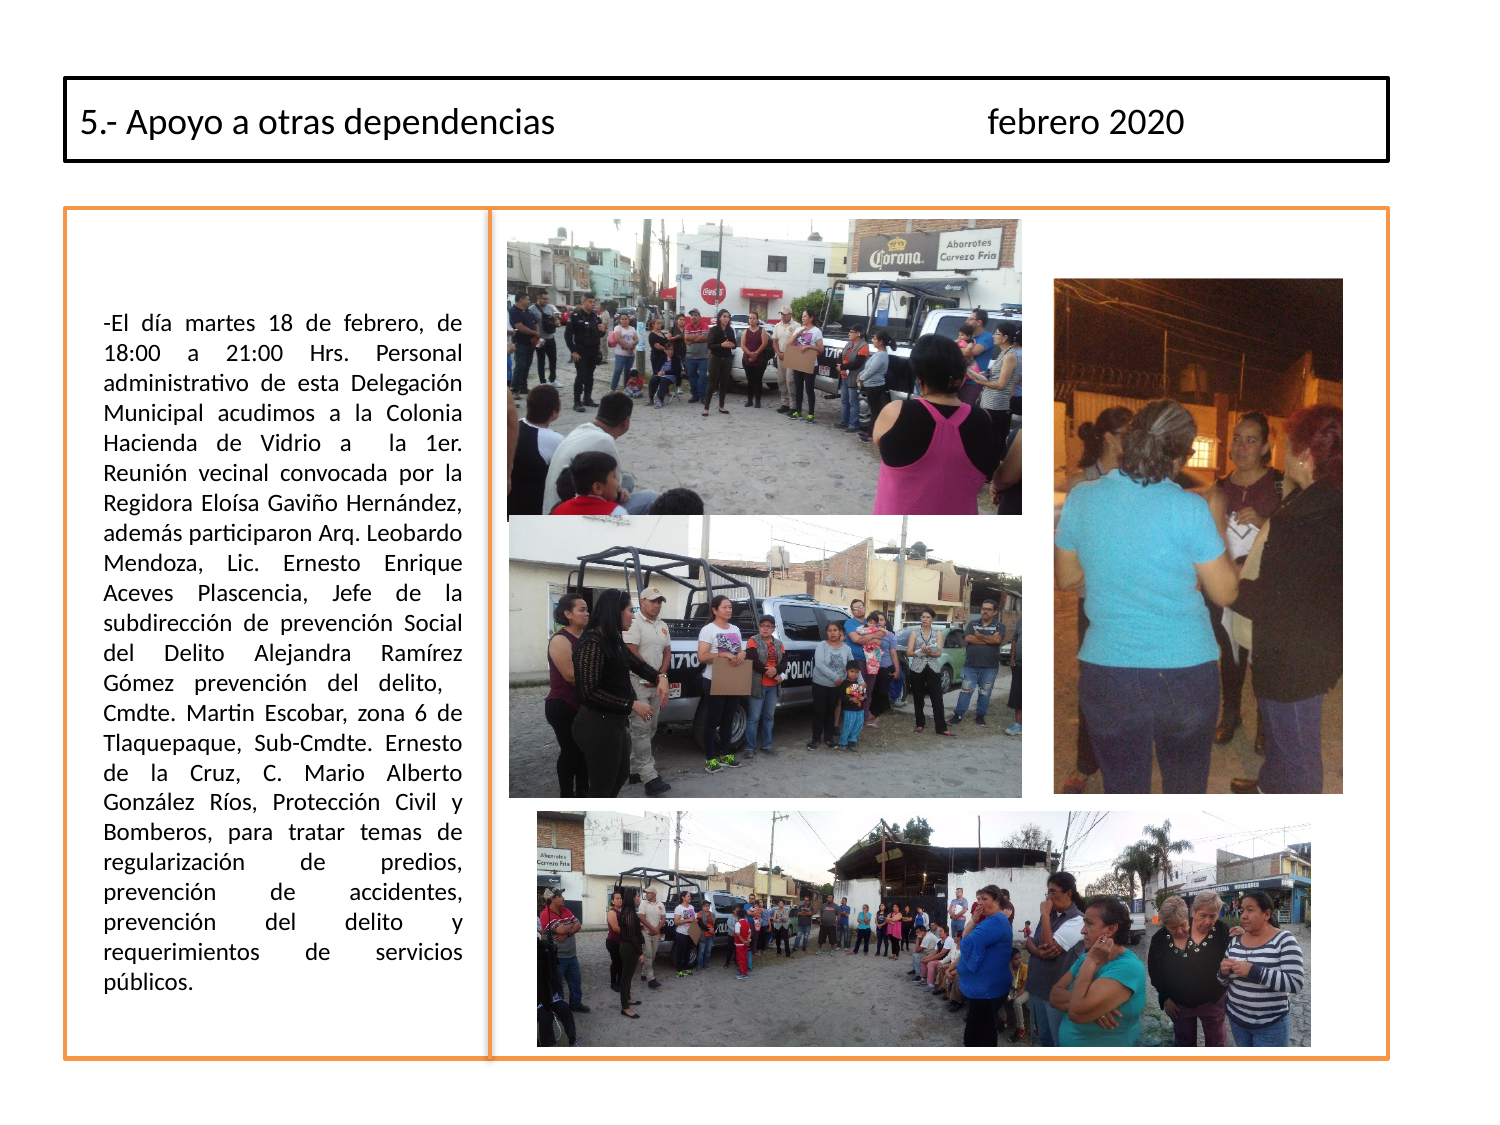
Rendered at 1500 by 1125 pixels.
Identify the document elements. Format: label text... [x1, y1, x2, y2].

text_box 5.- Apoyo a otras dependencias febrero 2020 [63, 76, 1390, 163]
picture [537, 811, 1312, 1047]
picture [507, 219, 1456, 798]
text_box -El día martes 18 de febrero, de 18:00 a 21:00 Hrs. Personal administrativo de esta Delegación Municipal acudimos a la Colonia Hacienda de Vidrio a la 1er. Reunión vecinal convocada por la Regidora Eloísa Gaviño Hernández, además participaron Arq. Leobardo Mendoza, Lic. Ernesto Enrique Aceves Plascencia, Jefe de la subdirección de prevención Social del Delito Alejandra Ramírez Gómez prevención del delito, Cmdte. Martin Escobar, zona 6 de Tlaquepaque, Sub-Cmdte. Ernesto de la Cruz, C. Mario Alberto González Ríos, Protección Civil y Bomberos, para tratar temas de regularización de predios, prevención de accidentes, prevención del delito y requerimientos de servicios públicos. [88, 299, 479, 1003]
text_box [63, 206, 1390, 1061]
